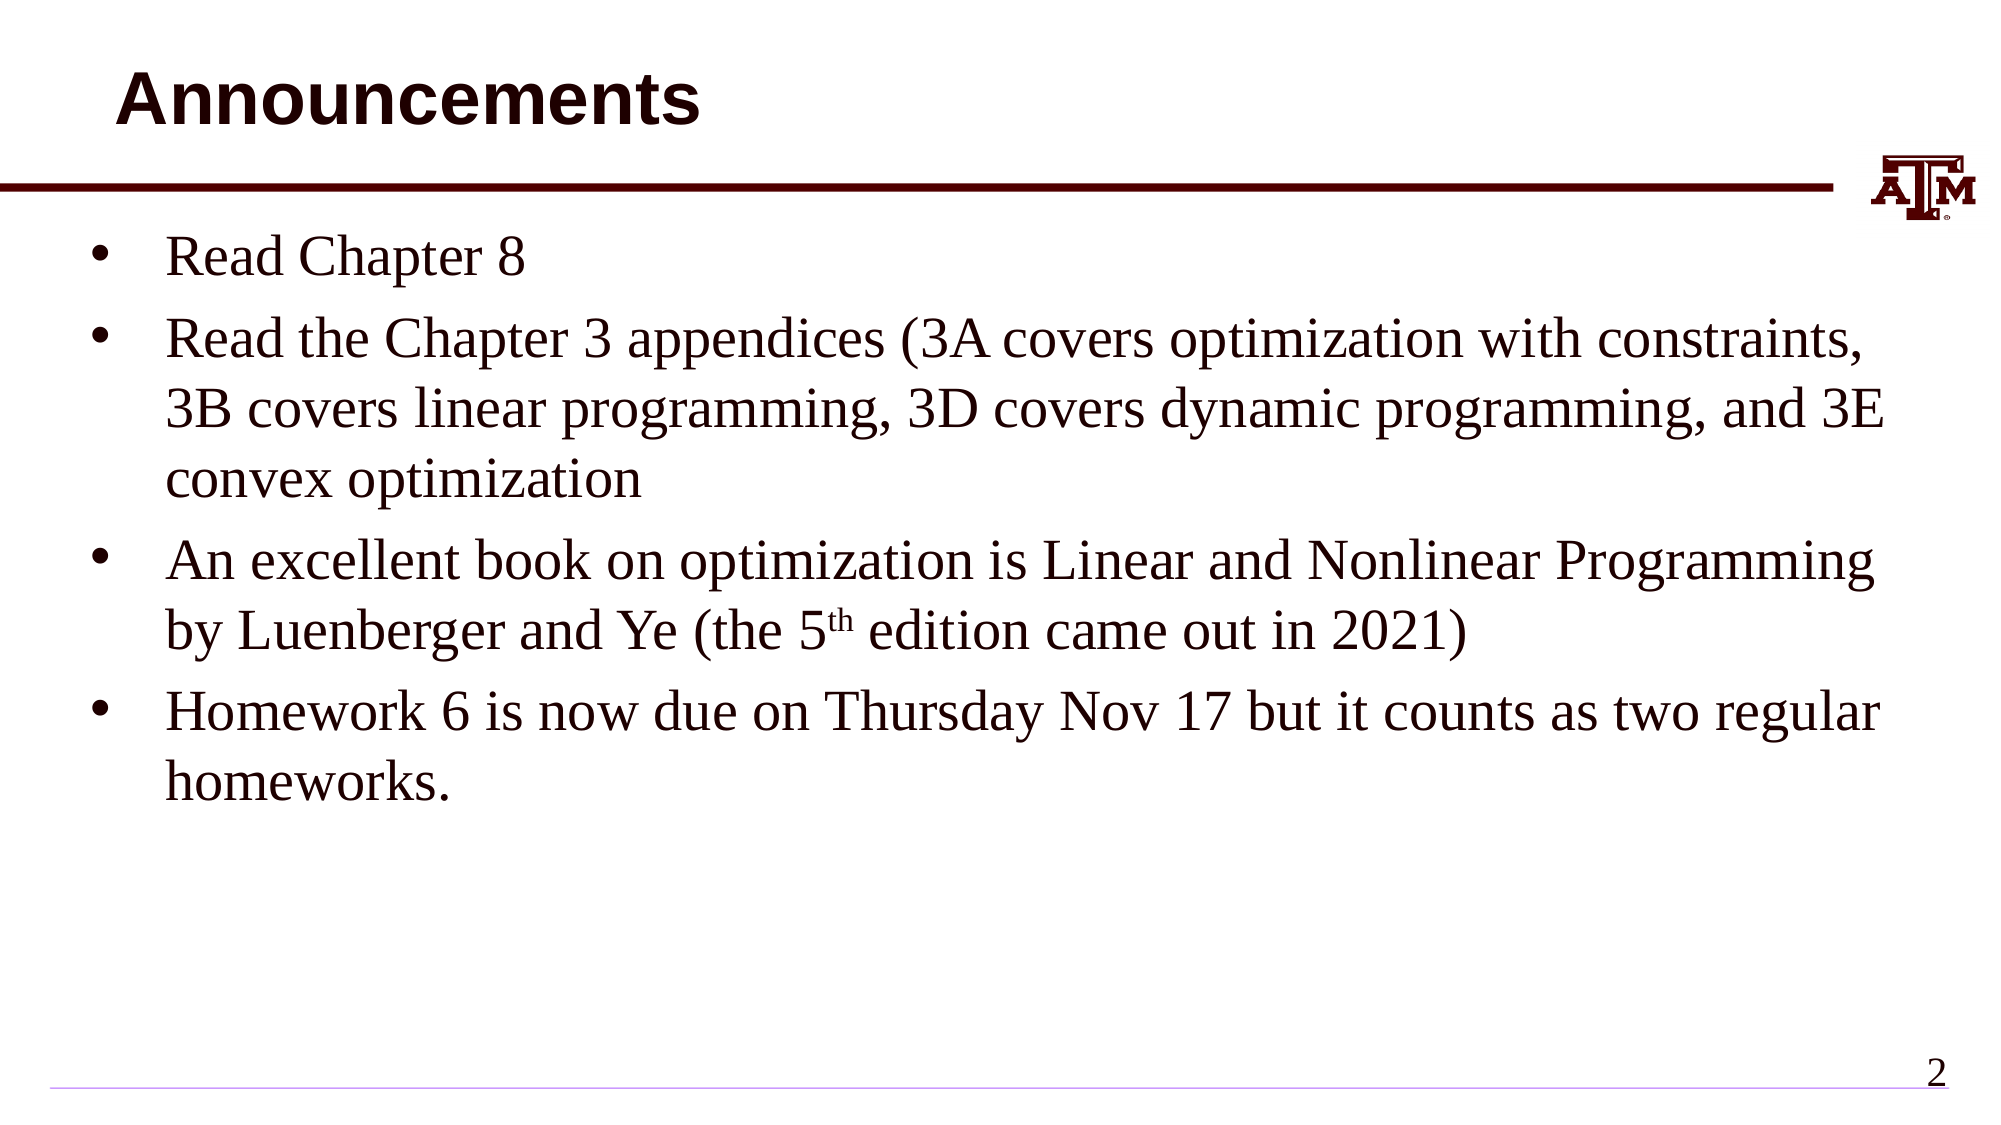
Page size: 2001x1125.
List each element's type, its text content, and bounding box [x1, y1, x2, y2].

title Announcements [99, 12, 1934, 188]
text_box 1 [1762, 1037, 1963, 1113]
list Read Chapter 8 Read the Chapter 3 appendices (3A covers optimization with constraints, 3B covers linear programming, 3D covers dynamic programming, and 3E convex optimization An excellent book on optimization is Linear and Nonlinear Programming by Luenberger and Ye (the 5th edition came out in 2021) Homework 6 is now due on Thursday Nov 17 but it counts as two regular homeworks. [74, 209, 1929, 823]
picture [1856, 137, 1990, 238]
